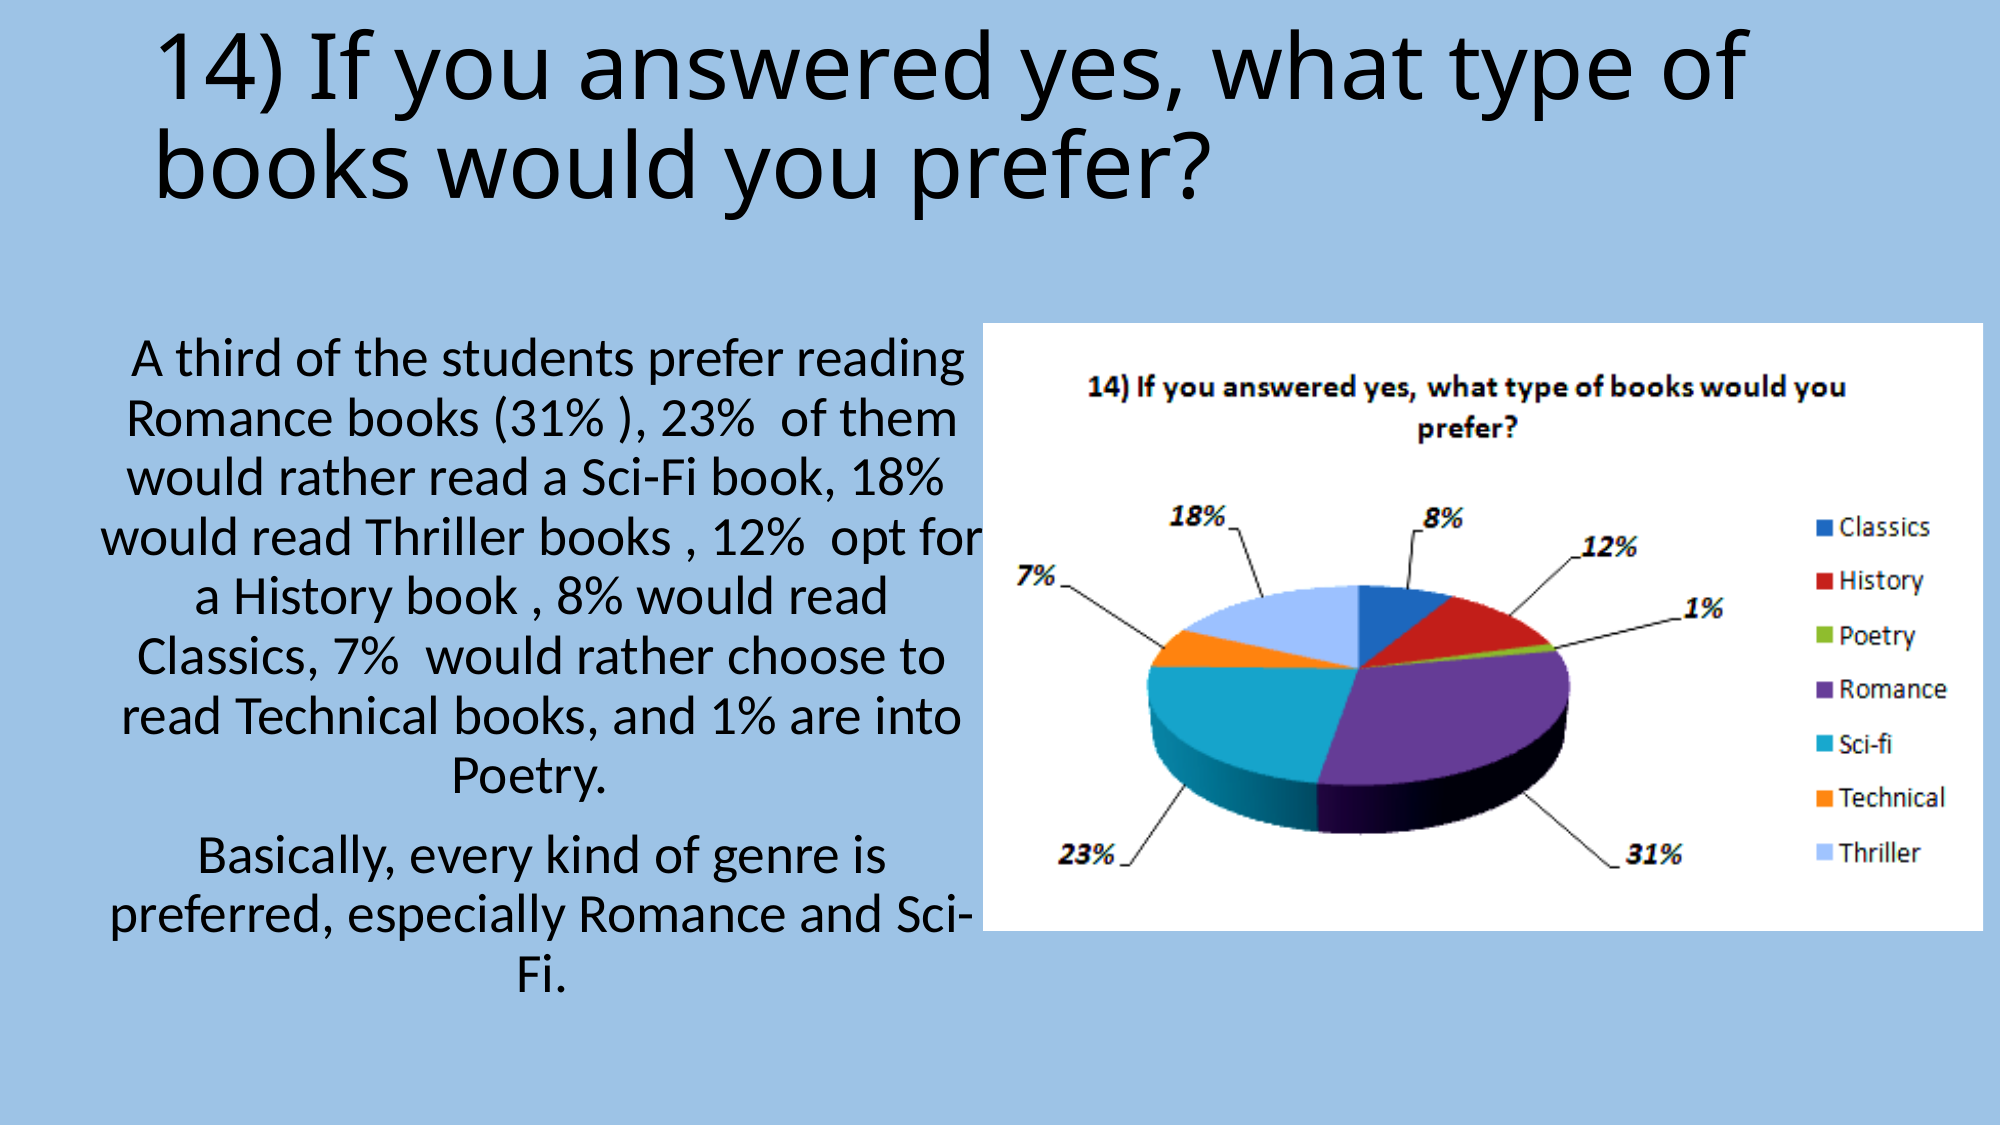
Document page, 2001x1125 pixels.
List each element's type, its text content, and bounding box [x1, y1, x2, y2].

list A third of the students prefer reading Romance books (31% ), 23% of them would rather read a Sci-Fi book, 18% would read Thriller books , 12% opt for a History book , 8% would read Classics, 7% would rather choose to read Technical books, and 1% are into Poetry. Basically, every kind of genre is preferred, especially Romance and Sci-Fi. [84, 234, 1000, 1014]
picture [983, 323, 1984, 931]
title 14) If you answered yes, what type of books would you prefer? [137, 59, 1863, 278]
